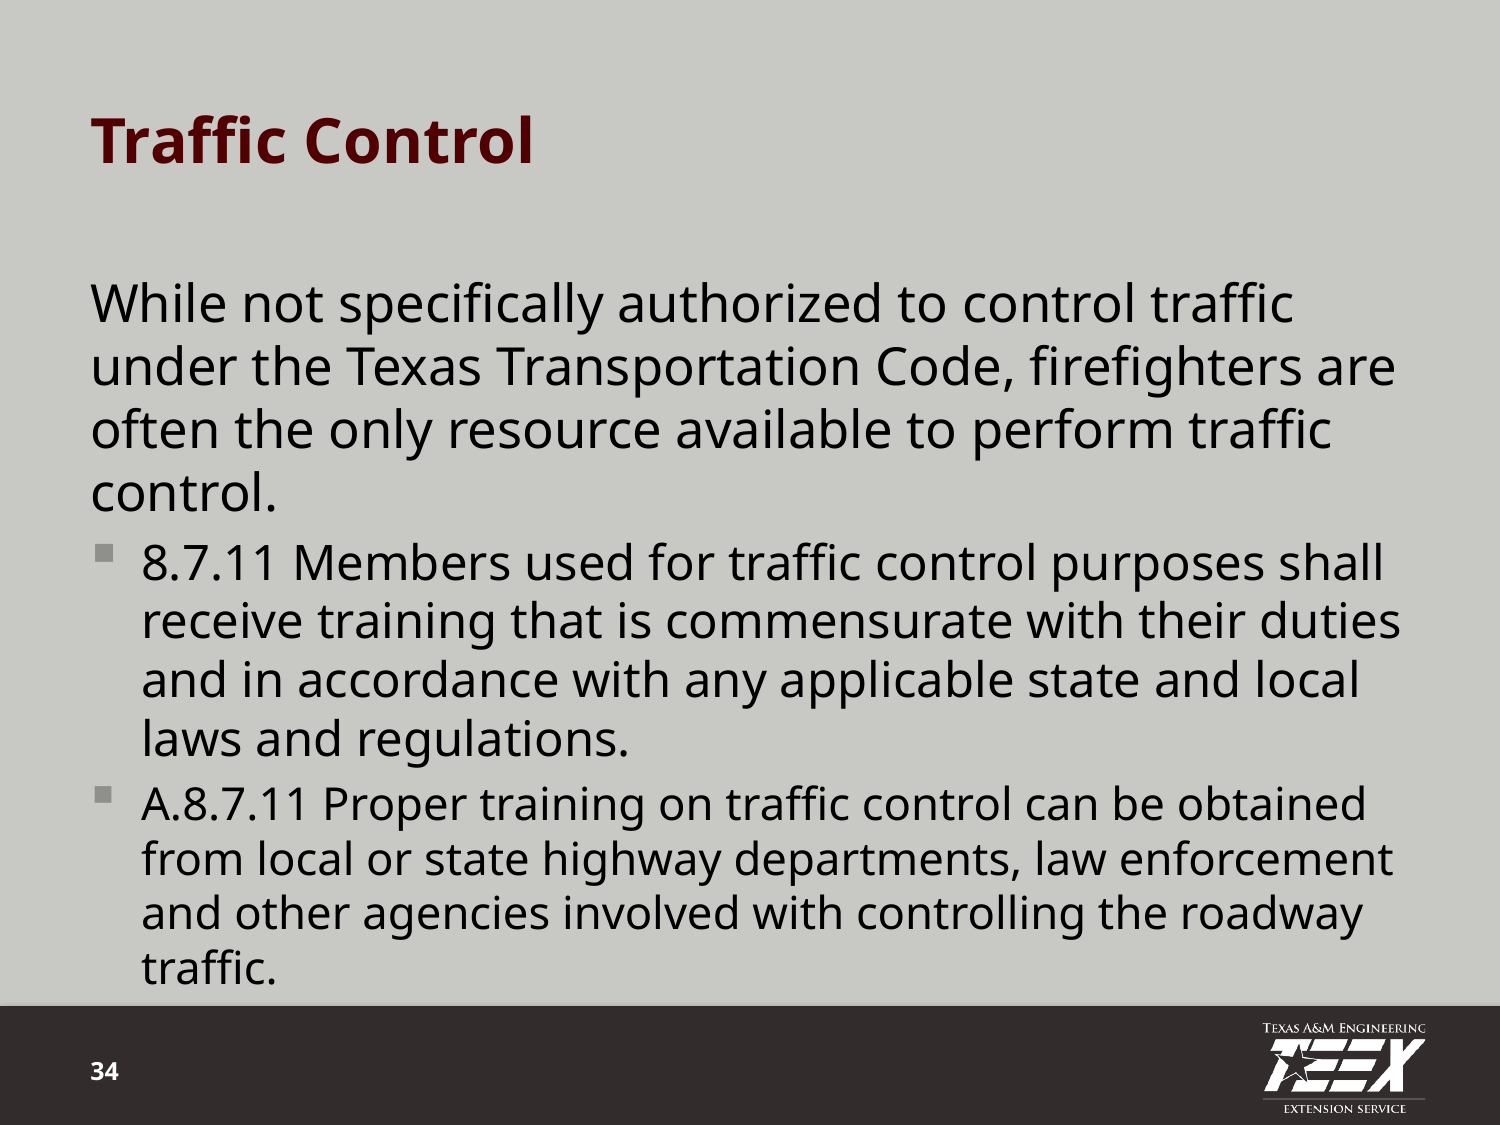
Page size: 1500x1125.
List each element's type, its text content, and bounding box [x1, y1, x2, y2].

slide_number 34 [75, 1042, 426, 1103]
title Traffic Control [75, 45, 1425, 233]
list While not specifically authorized to control traffic under the Texas Transportation Code, firefighters are often the only resource available to perform traffic control. 8.7.11 Members used for traffic control purposes shall receive training that is commensurate with their duties and in accordance with any applicable state and local laws and regulations. A.8.7.11 Proper training on traffic control can be obtained from local or state highway departments, law enforcement and other agencies involved with controlling the roadway traffic. [75, 262, 1425, 1005]
